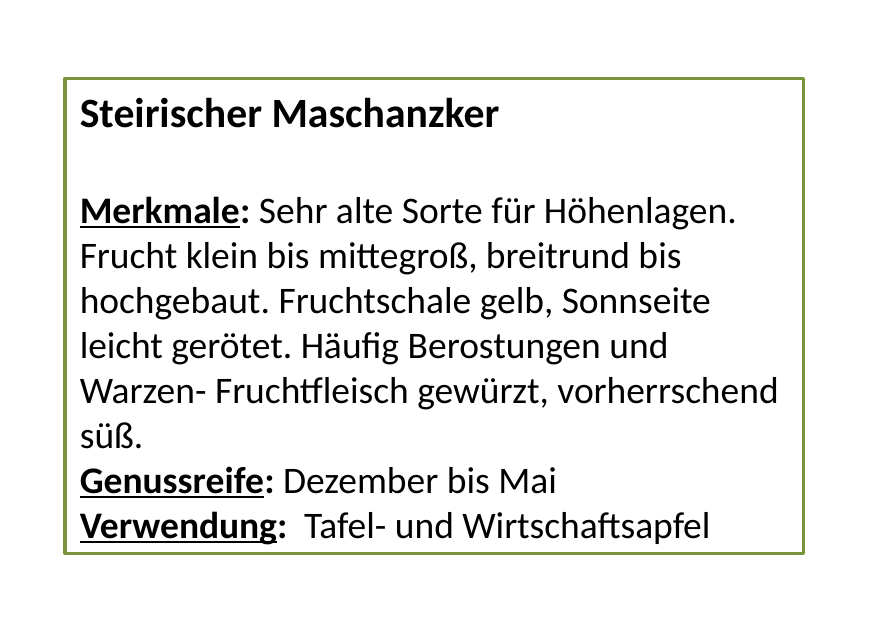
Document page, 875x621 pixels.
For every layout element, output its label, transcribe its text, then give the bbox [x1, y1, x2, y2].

text_box Steirischer Maschanzker Merkmale: Sehr alte Sorte für Höhenlagen. Frucht klein bis mittegroß, breitrund bis hochgebaut. Fruchtschale gelb, Sonnseite leicht gerötet. Häufig Berostungen und Warzen- Fruchtfleisch gewürzt, vorherrschend süß. Genussreife: Dezember bis Mai Verwendung: Tafel- und Wirtschaftsapfel [63, 76, 805, 555]
